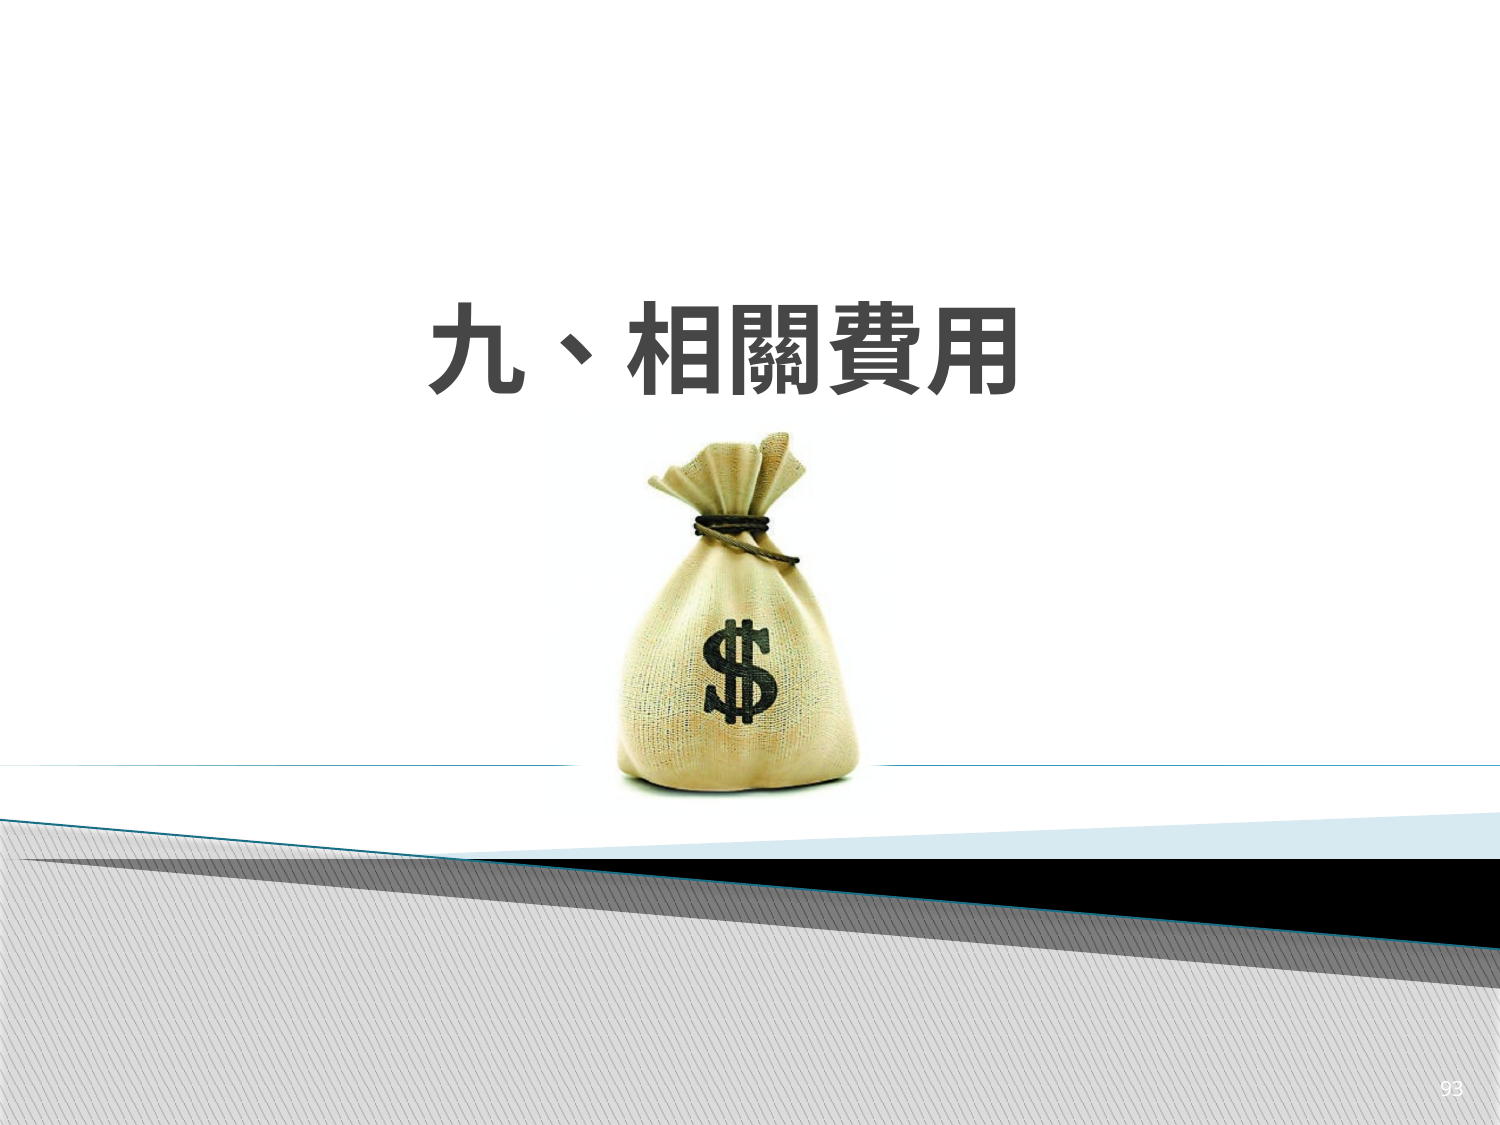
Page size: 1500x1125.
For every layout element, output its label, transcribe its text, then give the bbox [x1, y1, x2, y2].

picture [548, 404, 902, 820]
title 九、相關費用 [88, 113, 1364, 414]
picture [5, 859, 1500, 989]
slide_number 93 [1418, 1051, 1479, 1112]
